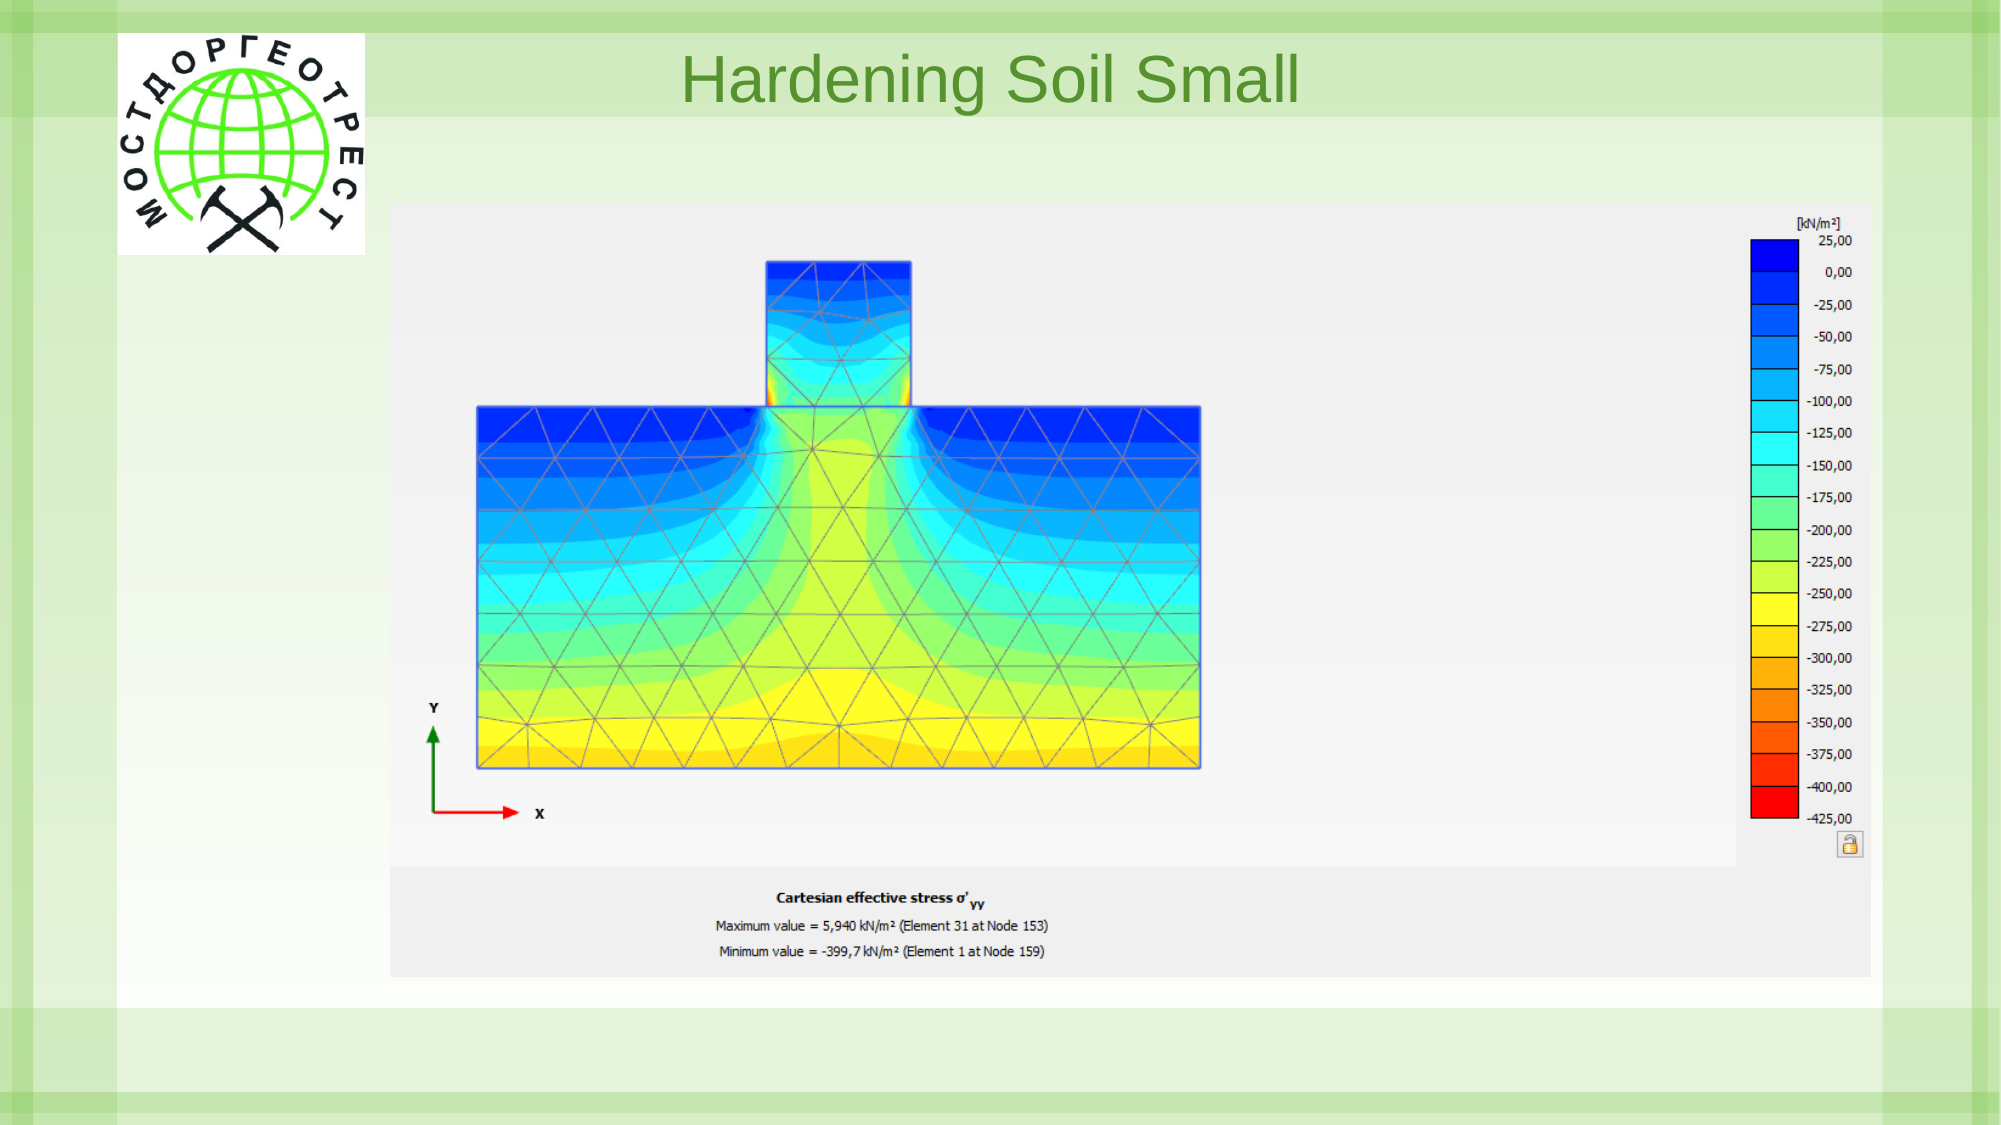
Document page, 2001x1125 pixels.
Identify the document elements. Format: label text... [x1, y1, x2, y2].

picture [390, 204, 1871, 977]
text_box Hardening Soil Small [444, 92, 1556, 123]
picture [118, 33, 365, 255]
